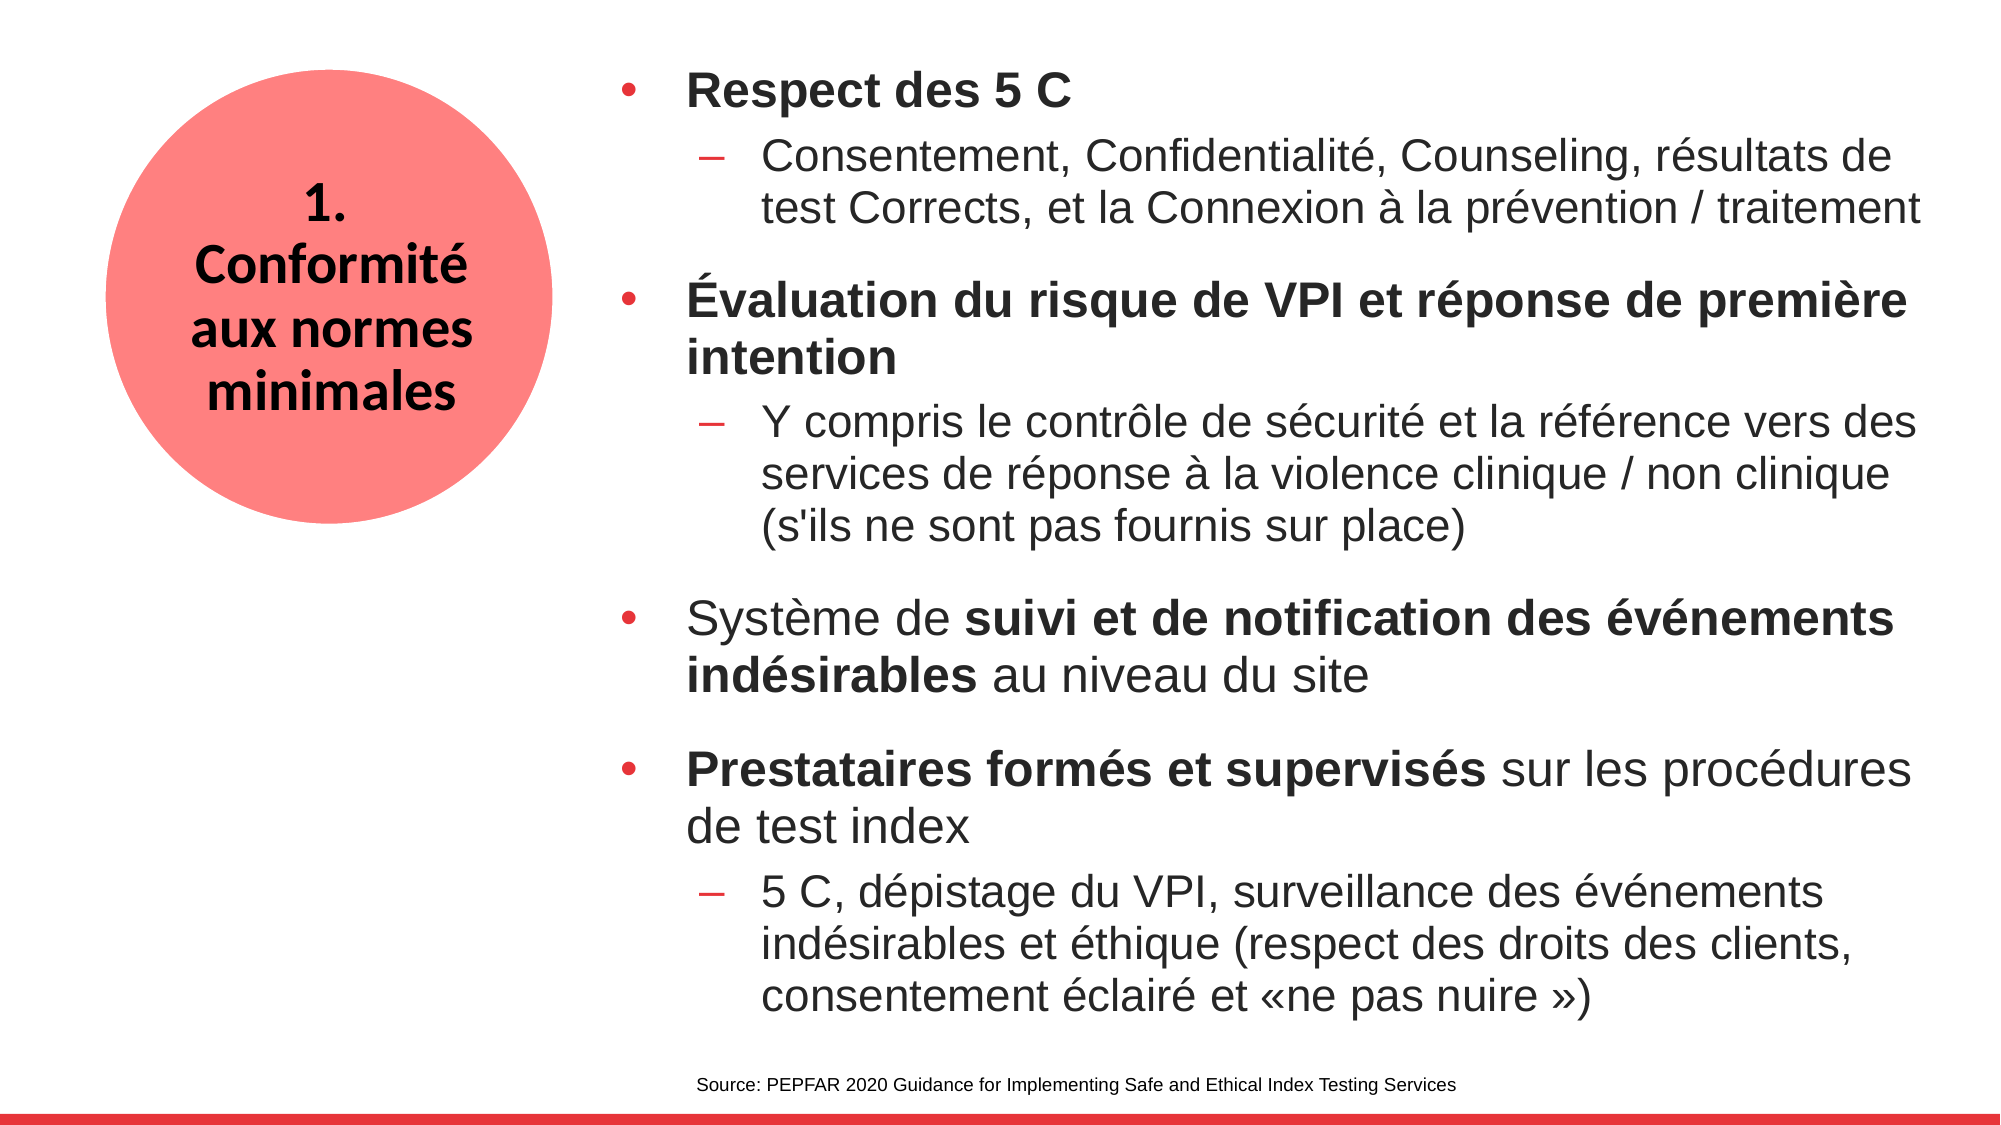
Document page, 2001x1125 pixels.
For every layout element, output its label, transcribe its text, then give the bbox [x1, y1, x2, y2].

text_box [104, 68, 554, 525]
text_box Source: PEPFAR 2020 Guidance for Implementing Safe and Ethical Index Testing Services [685, 1066, 1738, 1101]
list Respect des 5 C Consentement, Confidentialité, Counseling, résultats de test Corrects, et la Connexion à la prévention / traitement Évaluation du risque de VPI et réponse de première intention Y compris le contrôle de sécurité et la référence vers des services de réponse à la violence clinique / non clinique (s'ils ne sont pas fournis sur place) Système de suivi et de notification des événements indésirables au niveau du site Prestataires formés et supervisés sur les procédures de test index 5 C, dépistage du VPI, surveillance des événements indésirables et éthique (respect des droits des clients, consentement éclairé et «ne pas nuire ») [596, 54, 1958, 1050]
